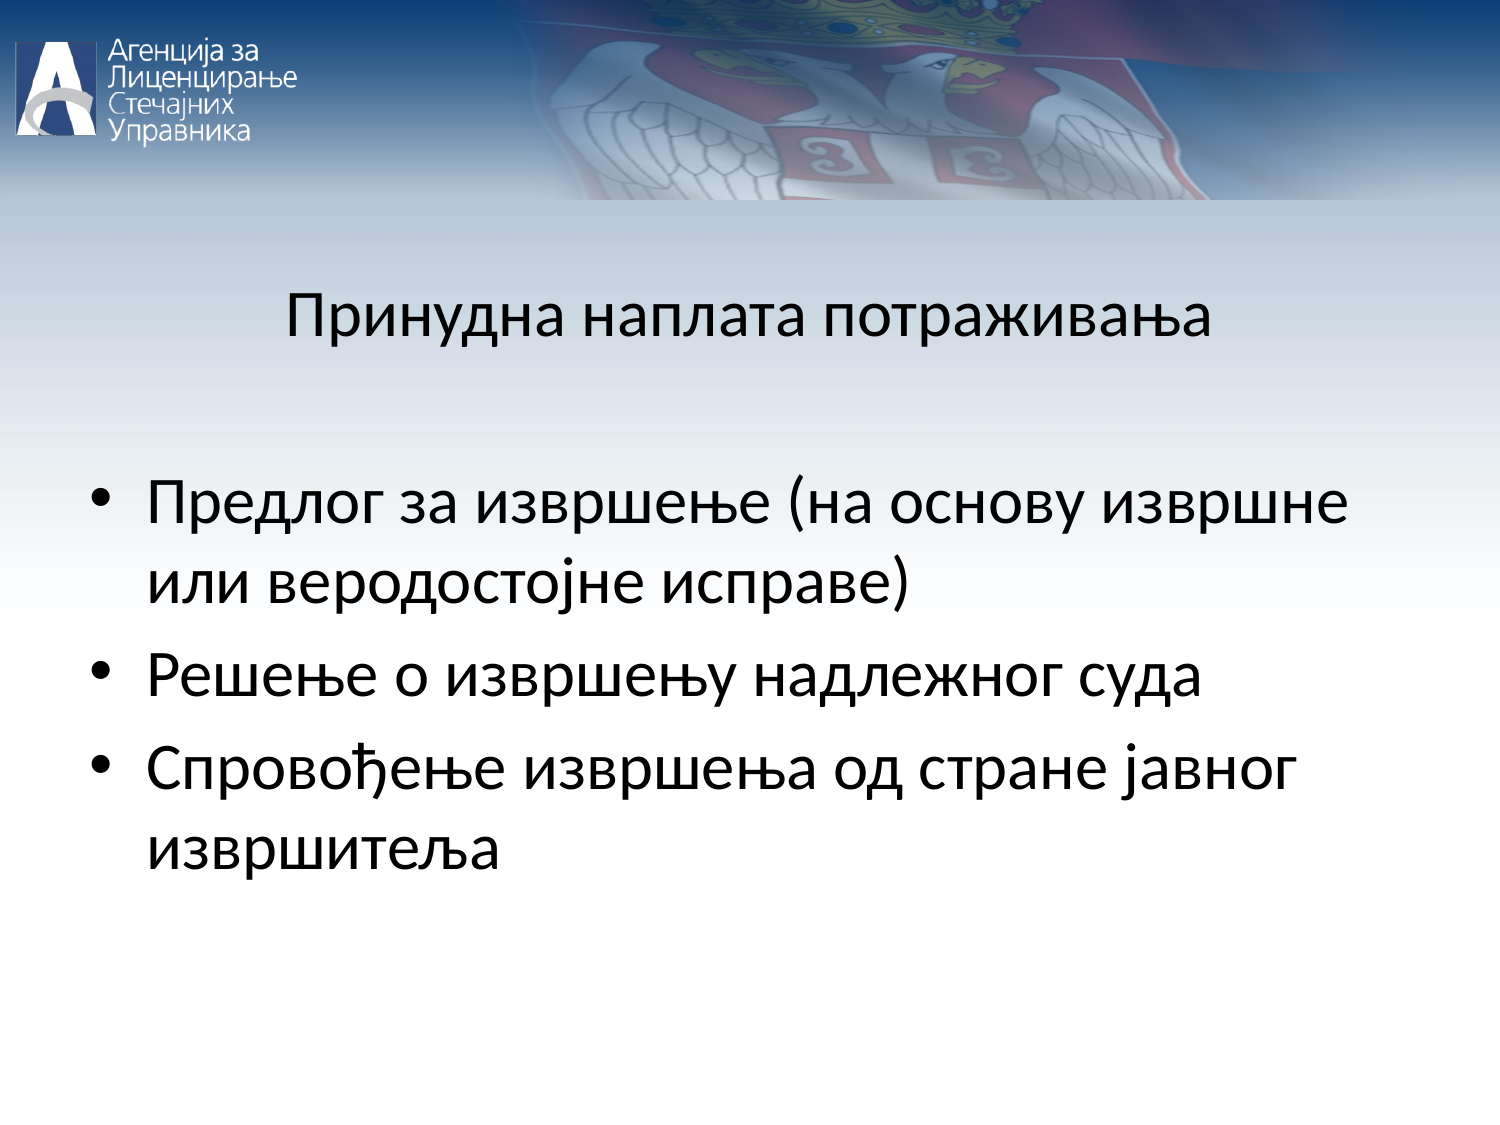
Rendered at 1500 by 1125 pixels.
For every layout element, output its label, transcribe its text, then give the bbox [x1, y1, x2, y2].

picture [0, 0, 1500, 1113]
list Принудна наплата потраживања Предлог за извршење (на основу извршне или веродостојне исправе) Решење о извршењу надлежног суда Спровођење извршења од стране јавног извршитеља [75, 262, 1425, 1005]
